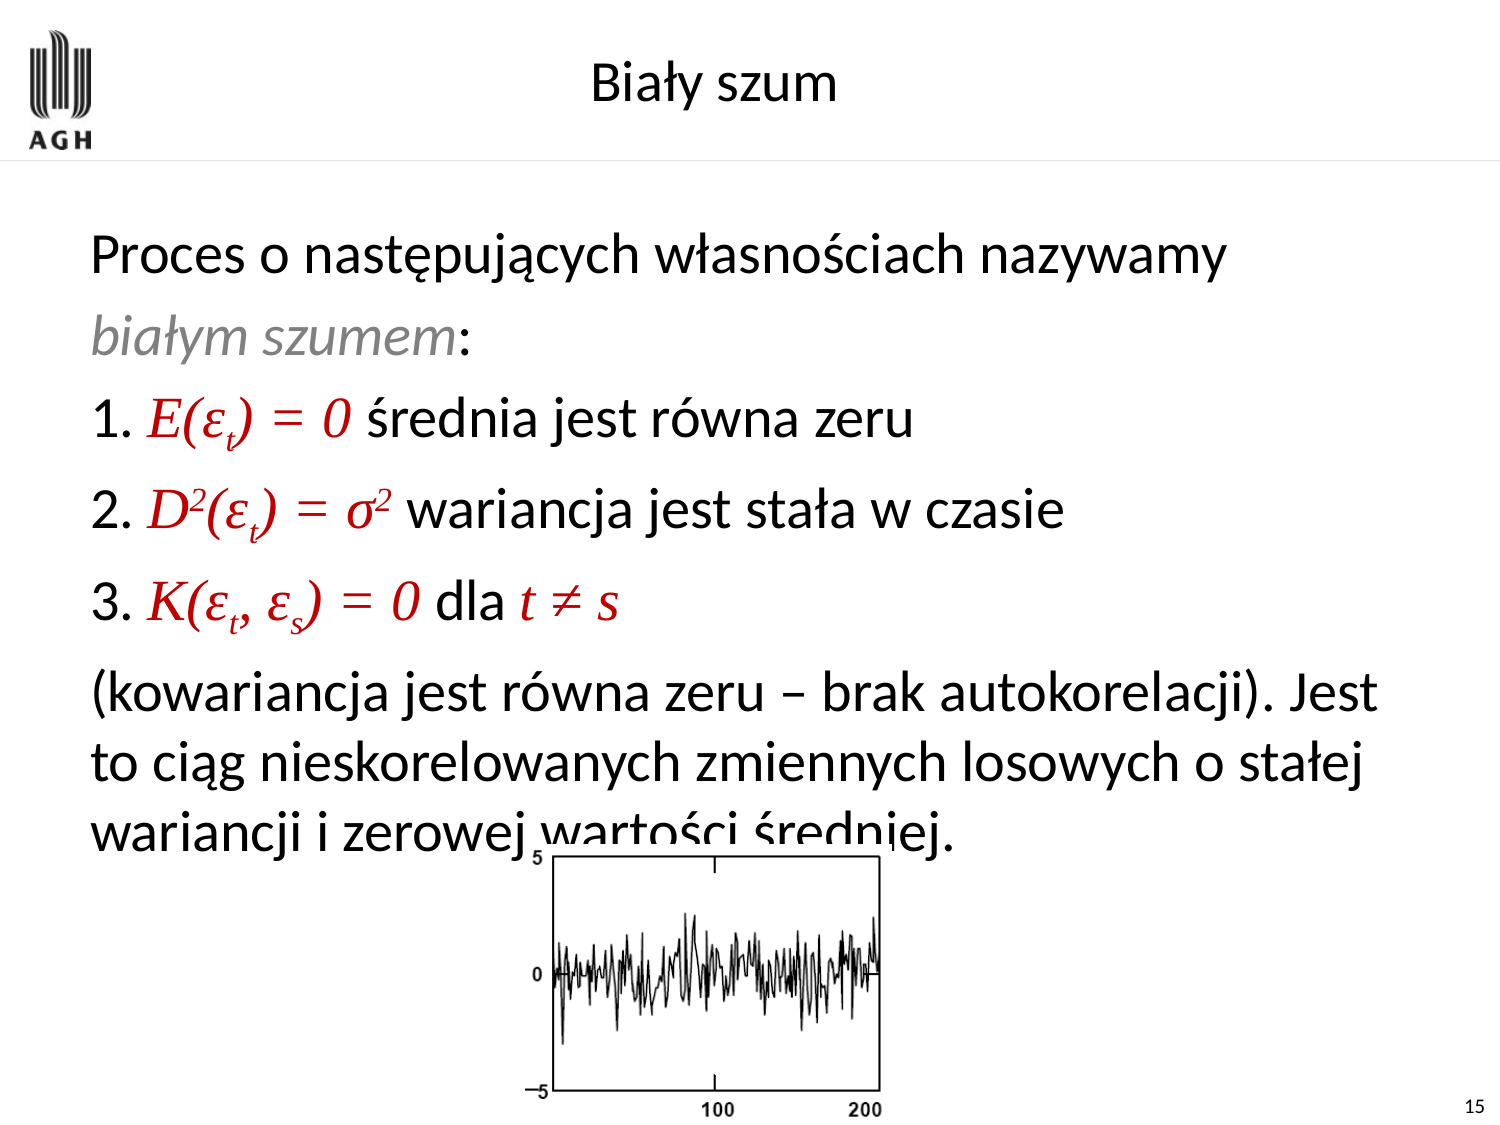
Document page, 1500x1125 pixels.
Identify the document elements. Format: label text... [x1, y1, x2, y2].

picture [29, 30, 91, 150]
picture [525, 844, 892, 1125]
list Proces o następujących własnościach nazywamy białym szumem: 1. E(εt) = 0 średnia jest równa zeru 2. D2(εt) = σ2 wariancja jest stała w czasie 3. K(εt, εs) = 0 dla t ≠ s (kowariancja jest równa zeru – brak autokorelacji). Jest to ciąg nieskorelowanych zmiennych losowych o stałej wariancji i zerowej wartości średniej. [74, 207, 1426, 1048]
title Biały szum [147, 30, 1282, 126]
